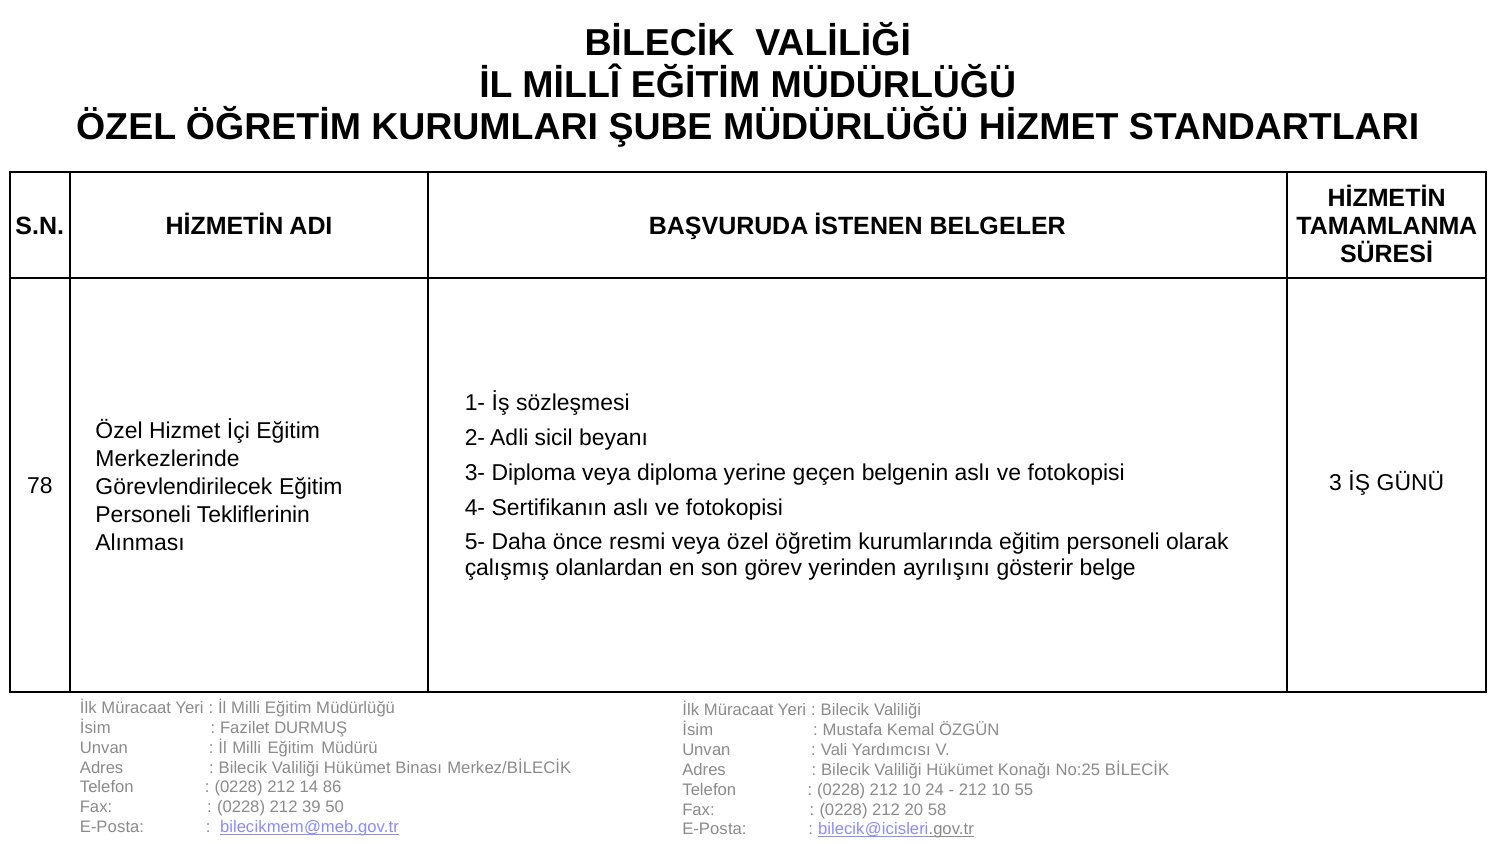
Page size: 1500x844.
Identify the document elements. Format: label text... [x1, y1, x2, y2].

table_cell 3 İŞ GÜNÜ [1288, 279, 1485, 691]
table_header BİLECİK VALİLİĞİ İL MİLLÎ EĞİTİM MÜDÜRLÜĞÜ ÖZEL ÖĞRETİM KURUMLARI ŞUBE MÜDÜRLÜĞÜ HİZMET STANDARTLARI [10, 0, 1486, 171]
table_cell 78 [11, 279, 69, 691]
table_cell Özel Hizmet İçi Eğitim Merkezlerinde Görevlendirilecek Eğitim Personeli Tekliflerinin Alınması [71, 279, 427, 691]
table_cell S.N. [11, 173, 69, 277]
table_cell HİZMETİN ADI [71, 173, 427, 277]
table_cell 1- İş sözleşmesi 2- Adli sicil beyanı 3- Diploma veya diploma yerine geçen belgenin aslı ve fotokopisi 4- Sertifikanın aslı ve fotokopisi 5- Daha önce resmi veya özel öğretim kurumlarında eğitim personeli olarak çalışmış olanlardan en son görev yerinden ayrılışını gösterir belge [429, 279, 1286, 691]
table_cell HİZMETİN TAMAMLANMA SÜRESİ [1288, 173, 1485, 277]
table_cell BAŞVURUDA İSTENEN BELGELER [429, 173, 1286, 277]
